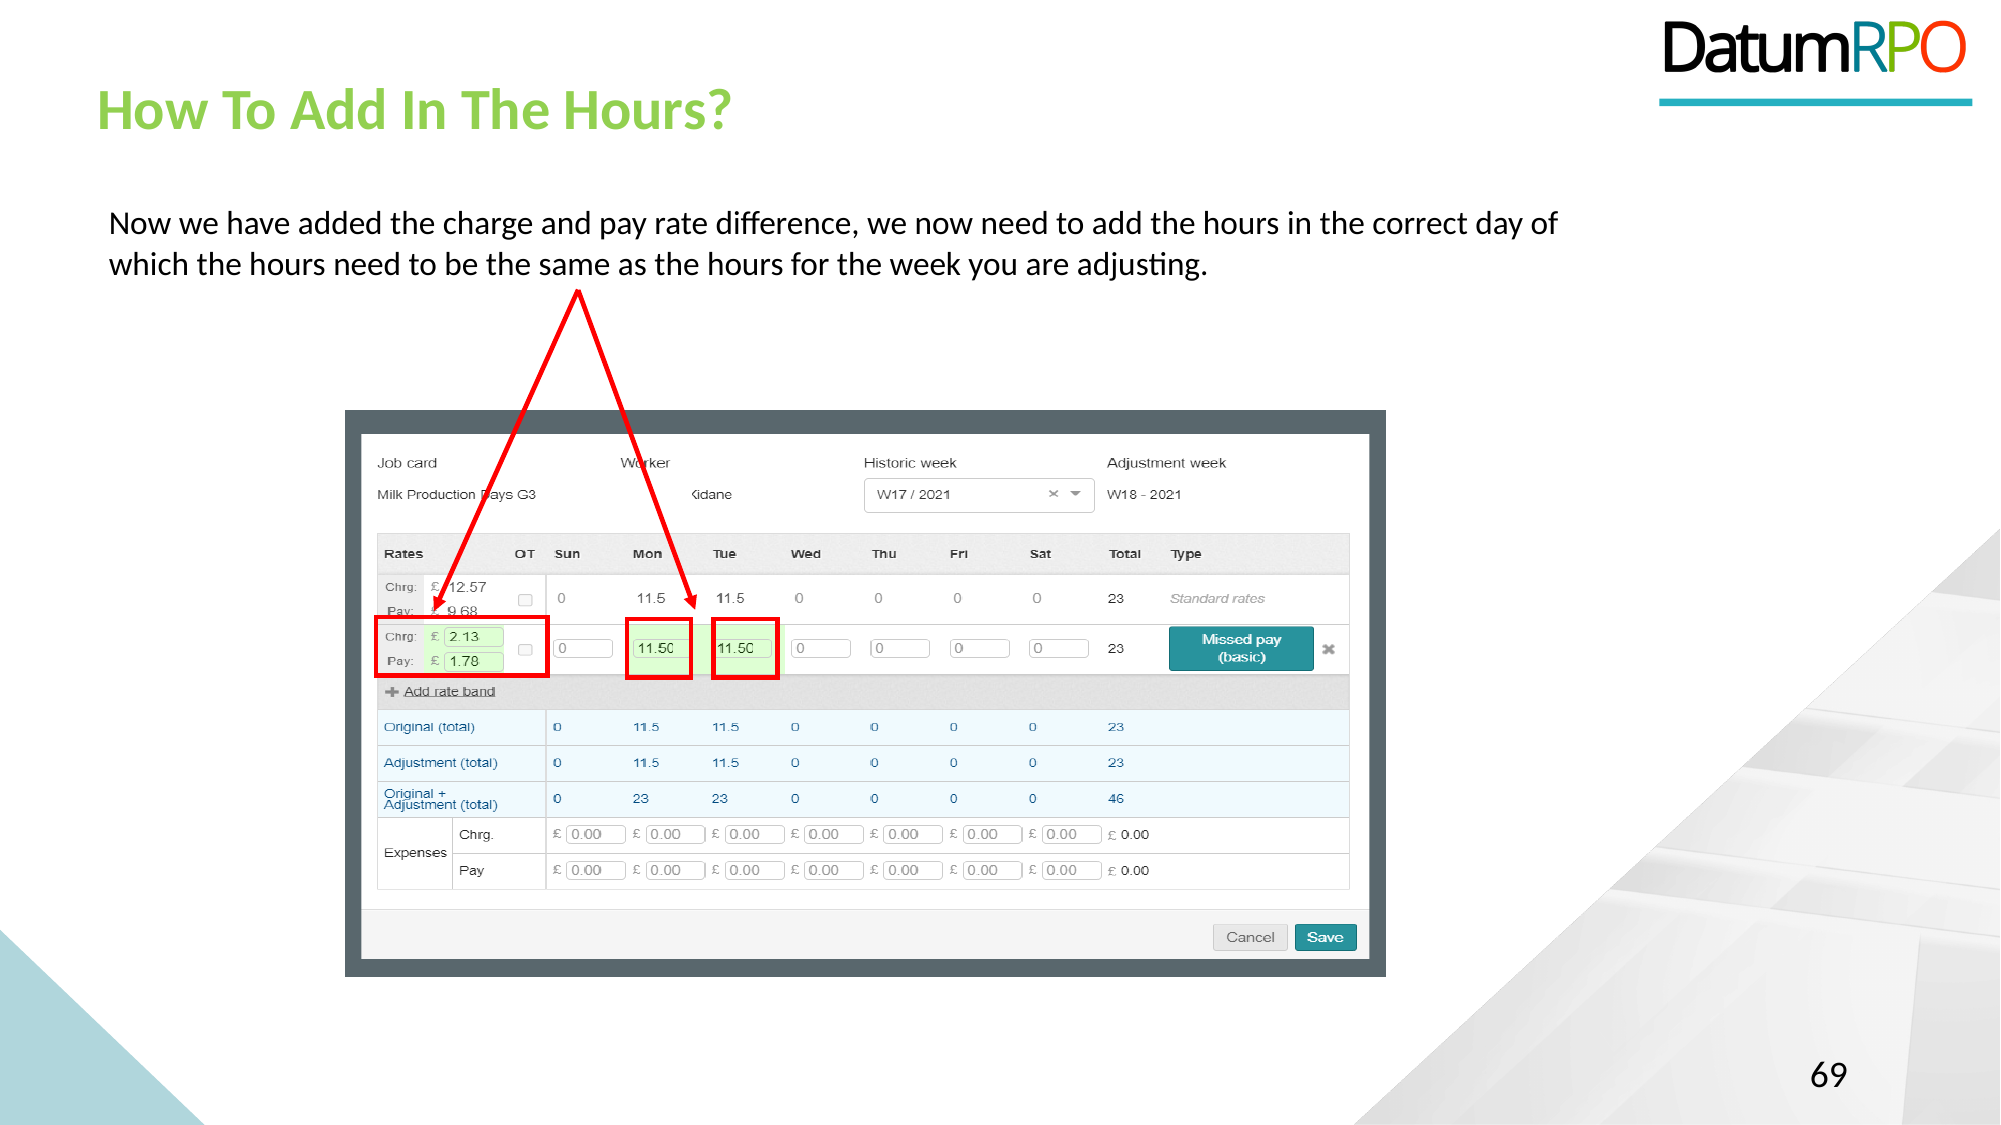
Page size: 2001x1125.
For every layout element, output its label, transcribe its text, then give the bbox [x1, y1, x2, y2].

title How To Add In The Hours? [82, 71, 1581, 139]
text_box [433, 289, 579, 612]
slide_number 69 [1412, 1042, 1863, 1103]
picture [1354, 529, 2000, 1124]
picture [1629, 0, 2000, 100]
picture [361, 434, 1370, 959]
text_box [345, 410, 1386, 977]
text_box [578, 290, 696, 610]
text_box Now we have added the charge and pay rate difference, we now need to add the hours in the correct day of which the hours need to be the same as the hours for the week you are adjusting. [93, 194, 1656, 289]
